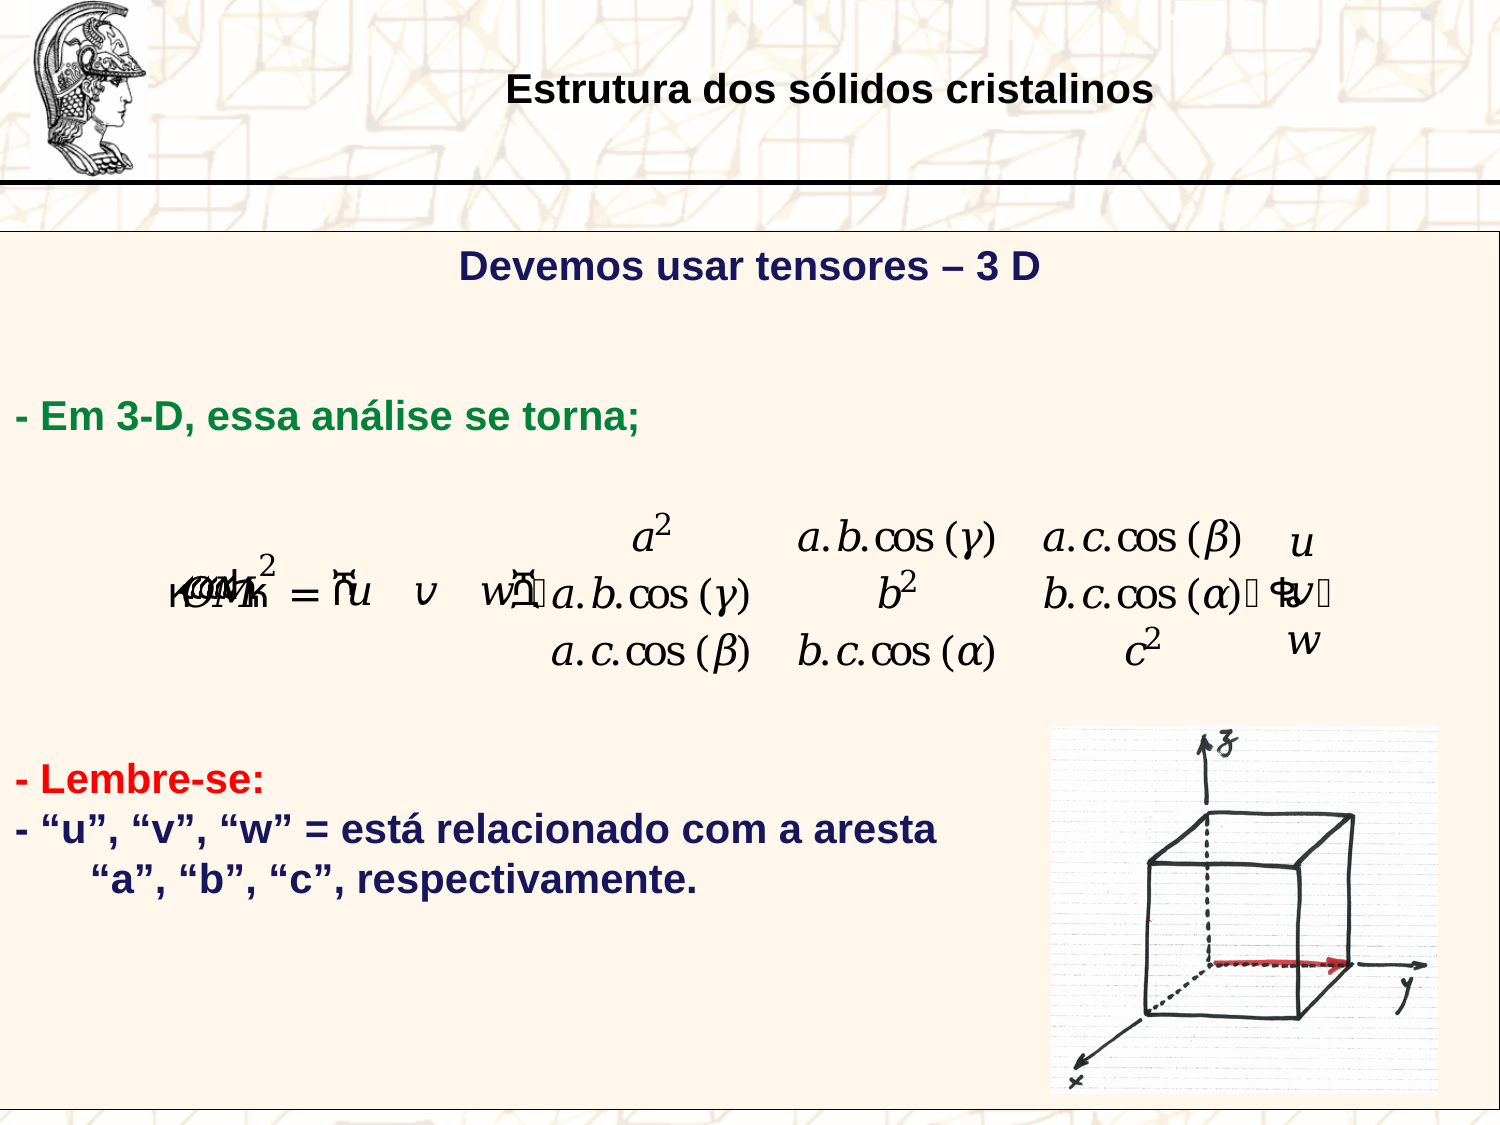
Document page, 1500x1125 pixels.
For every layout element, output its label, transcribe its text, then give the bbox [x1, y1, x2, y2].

text_box Estrutura dos sólidos cristalinos [490, 54, 1170, 120]
picture [1050, 726, 1439, 1095]
picture [30, 0, 149, 179]
text_box Devemos usar tensores – 3 D - Em 3-D, essa análise se torna; - Lembre-se: - “u”, “v”, “w” = está relacionado com a aresta “a”, “b”, “c”, respectivamente. [0, 231, 1500, 1110]
picture [20, 510, 1480, 703]
